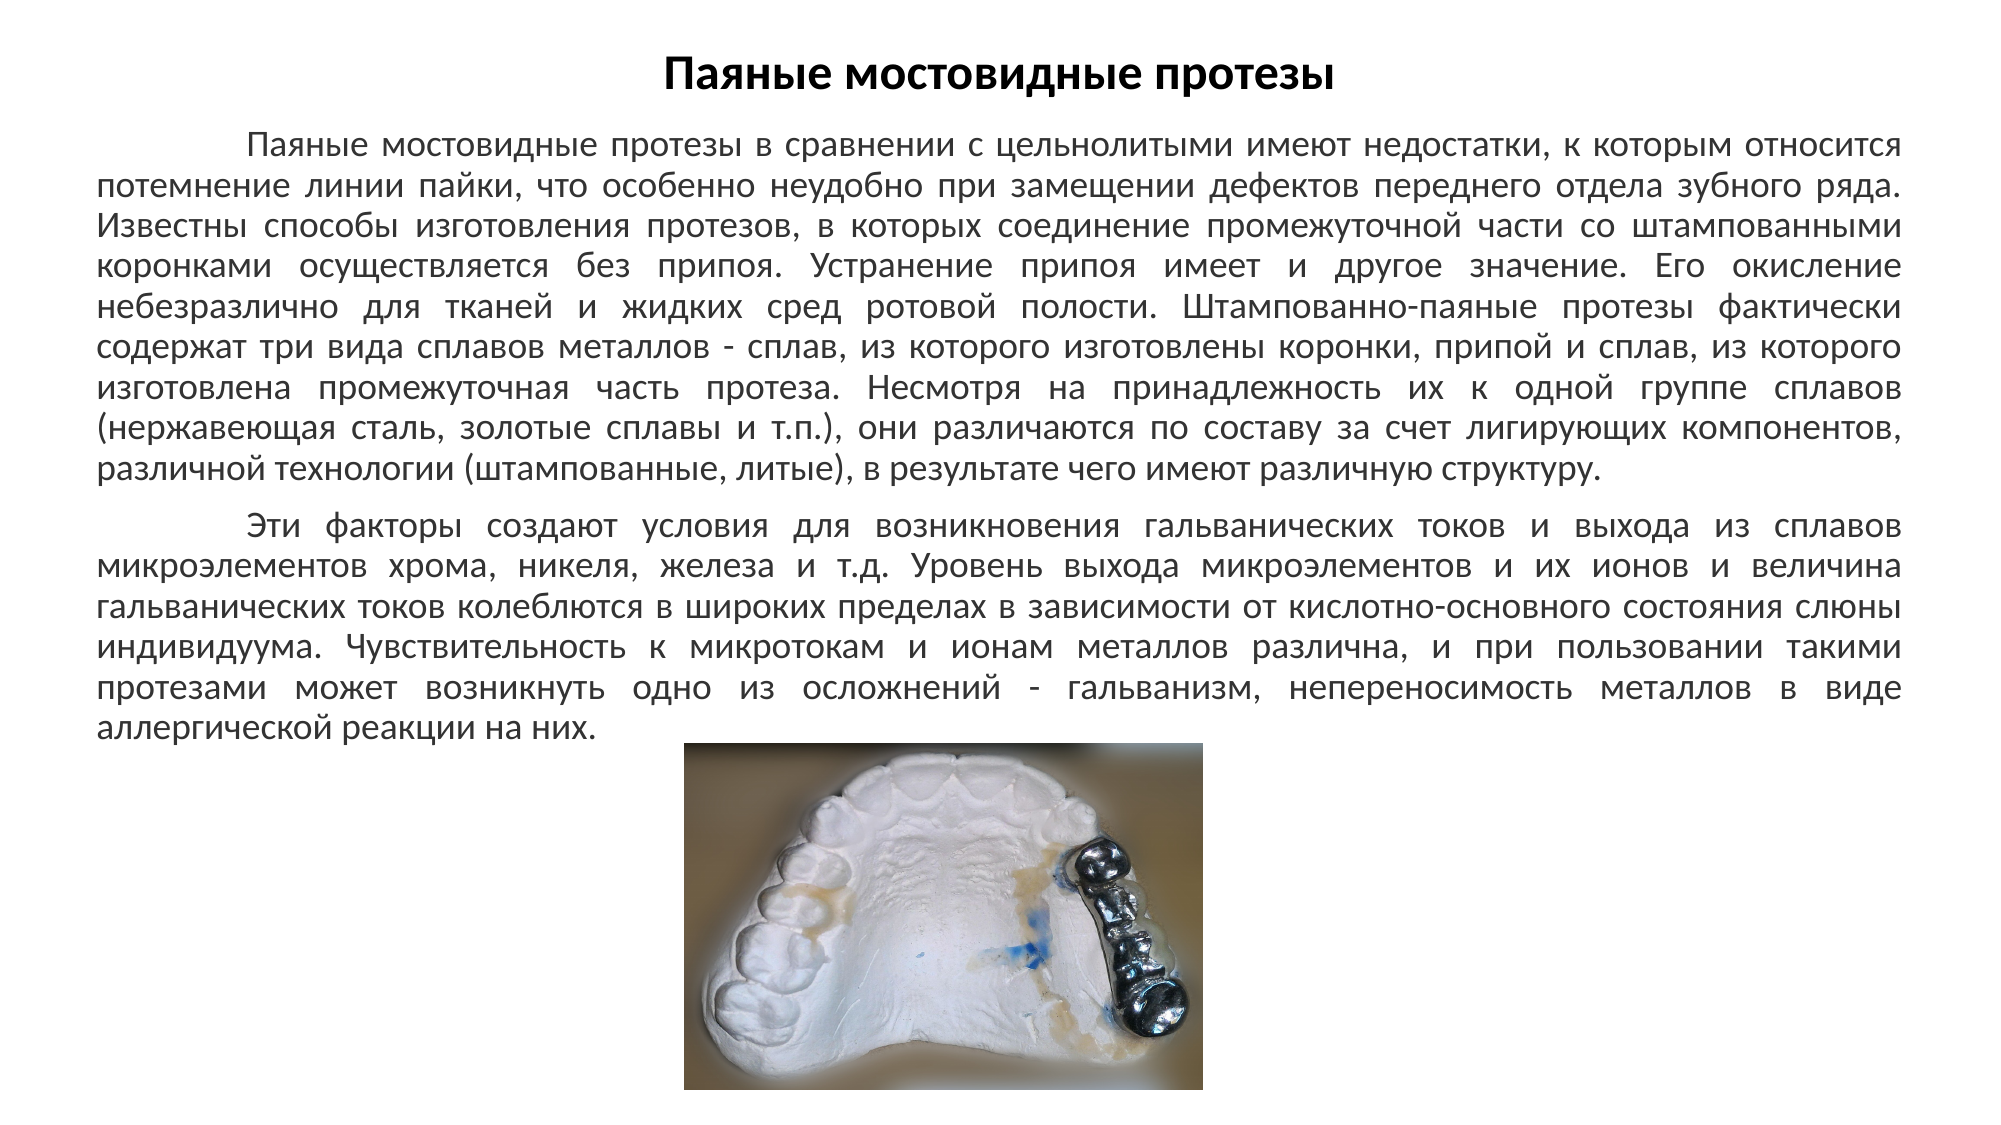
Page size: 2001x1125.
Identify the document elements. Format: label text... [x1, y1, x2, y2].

title Паяные мостовидные протезы [137, 30, 1863, 116]
list Паяные мостовидные протезы в сравнении с цельнолитыми имеют недостатки, к которым относится потемнение линии пайки, что особенно неудобно при замещении дефектов переднего отдела зубного ряда. Известны способы изготовления протезов, в которых соединение промежуточной части со штампованными коронками осуществляется без припоя. Устранение припоя имеет и другое значение. Его окисление небезразлично для тканей и жидких сред ротовой полости. Штампованно-паяные протезы фактически содержат три вида сплавов металлов - сплав, из которого изготовлены коронки, припой и сплав, из которого изготовлена промежуточная часть протеза. Несмотря на принадлежность их к одной группе сплавов (нержавеющая сталь, золотые сплавы и т.п.), они различаются по составу за счет лигирующих компонентов, различной технологии (штампованные, литые), в результате чего имеют различную структуру. Эти факторы создают условия для возникновения гальванических токов и выхода из сплавов микроэлементов хрома, никеля, железа и т.д. Уровень выхода микроэлементов и их ионов и величина гальванических токов колеблются в широких пределах в зависимости от кислотно-основного состояния слюны индивидуума. Чувствительность к микротокам и ионам металлов различна, и при пользовании такими протезами может возникнуть одно из осложнений - гальванизм, непереносимость металлов в виде аллергической реакции на них. [81, 116, 1919, 831]
picture [684, 743, 1203, 1090]
